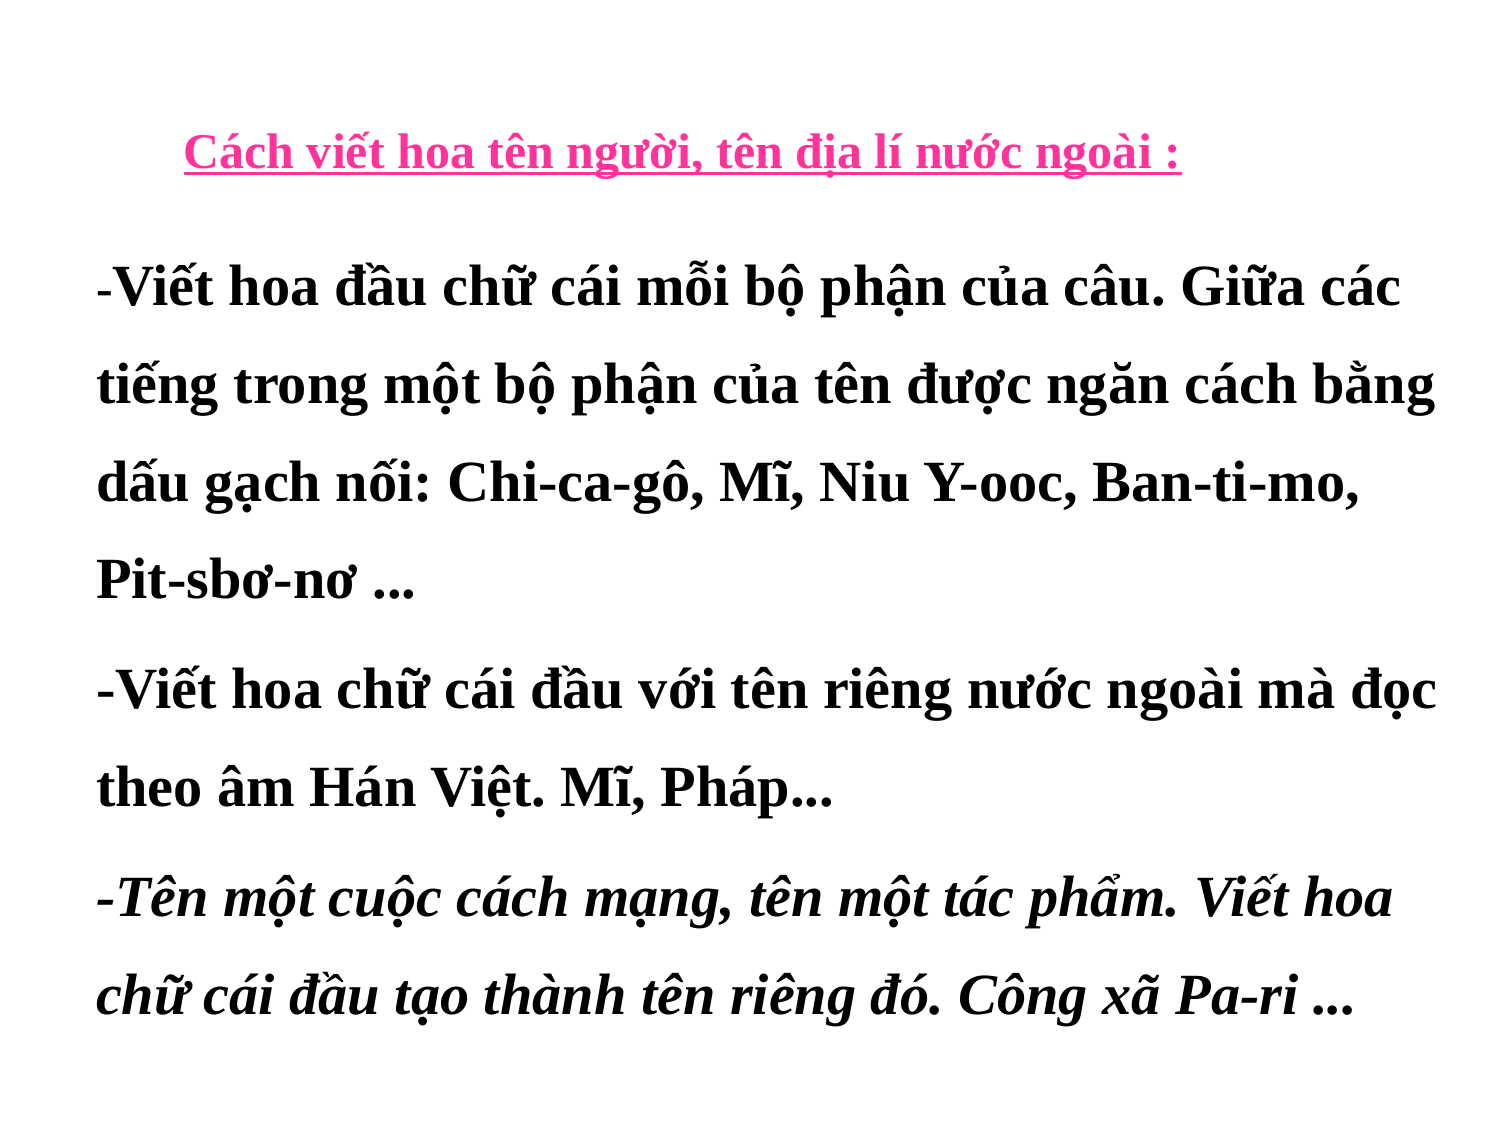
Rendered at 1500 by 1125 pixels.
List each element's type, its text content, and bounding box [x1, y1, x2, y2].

text_box -Viết hoa đầu chữ cái mỗi bộ phận của câu. Giữa các tiếng trong một bộ phận của tên được ngăn cách bằng dấu gạch nối: Chi-ca-gô, Mĩ, Niu Y-ooc, Ban-ti-mo, Pit-sbơ-nơ ... -Viết hoa chữ cái đầu với tên riêng nước ngoài mà đọc theo âm Hán Việt. Mĩ, Pháp... -Tên một cuộc cách mạng, tên một tác phẩm. Viết hoa chữ cái đầu tạo thành tên riêng đó. Công xã Pa-ri ... [81, 211, 1457, 1034]
text_box Cách viết hoa tên người, tên địa lí nước ngoài : [168, 87, 1332, 187]
